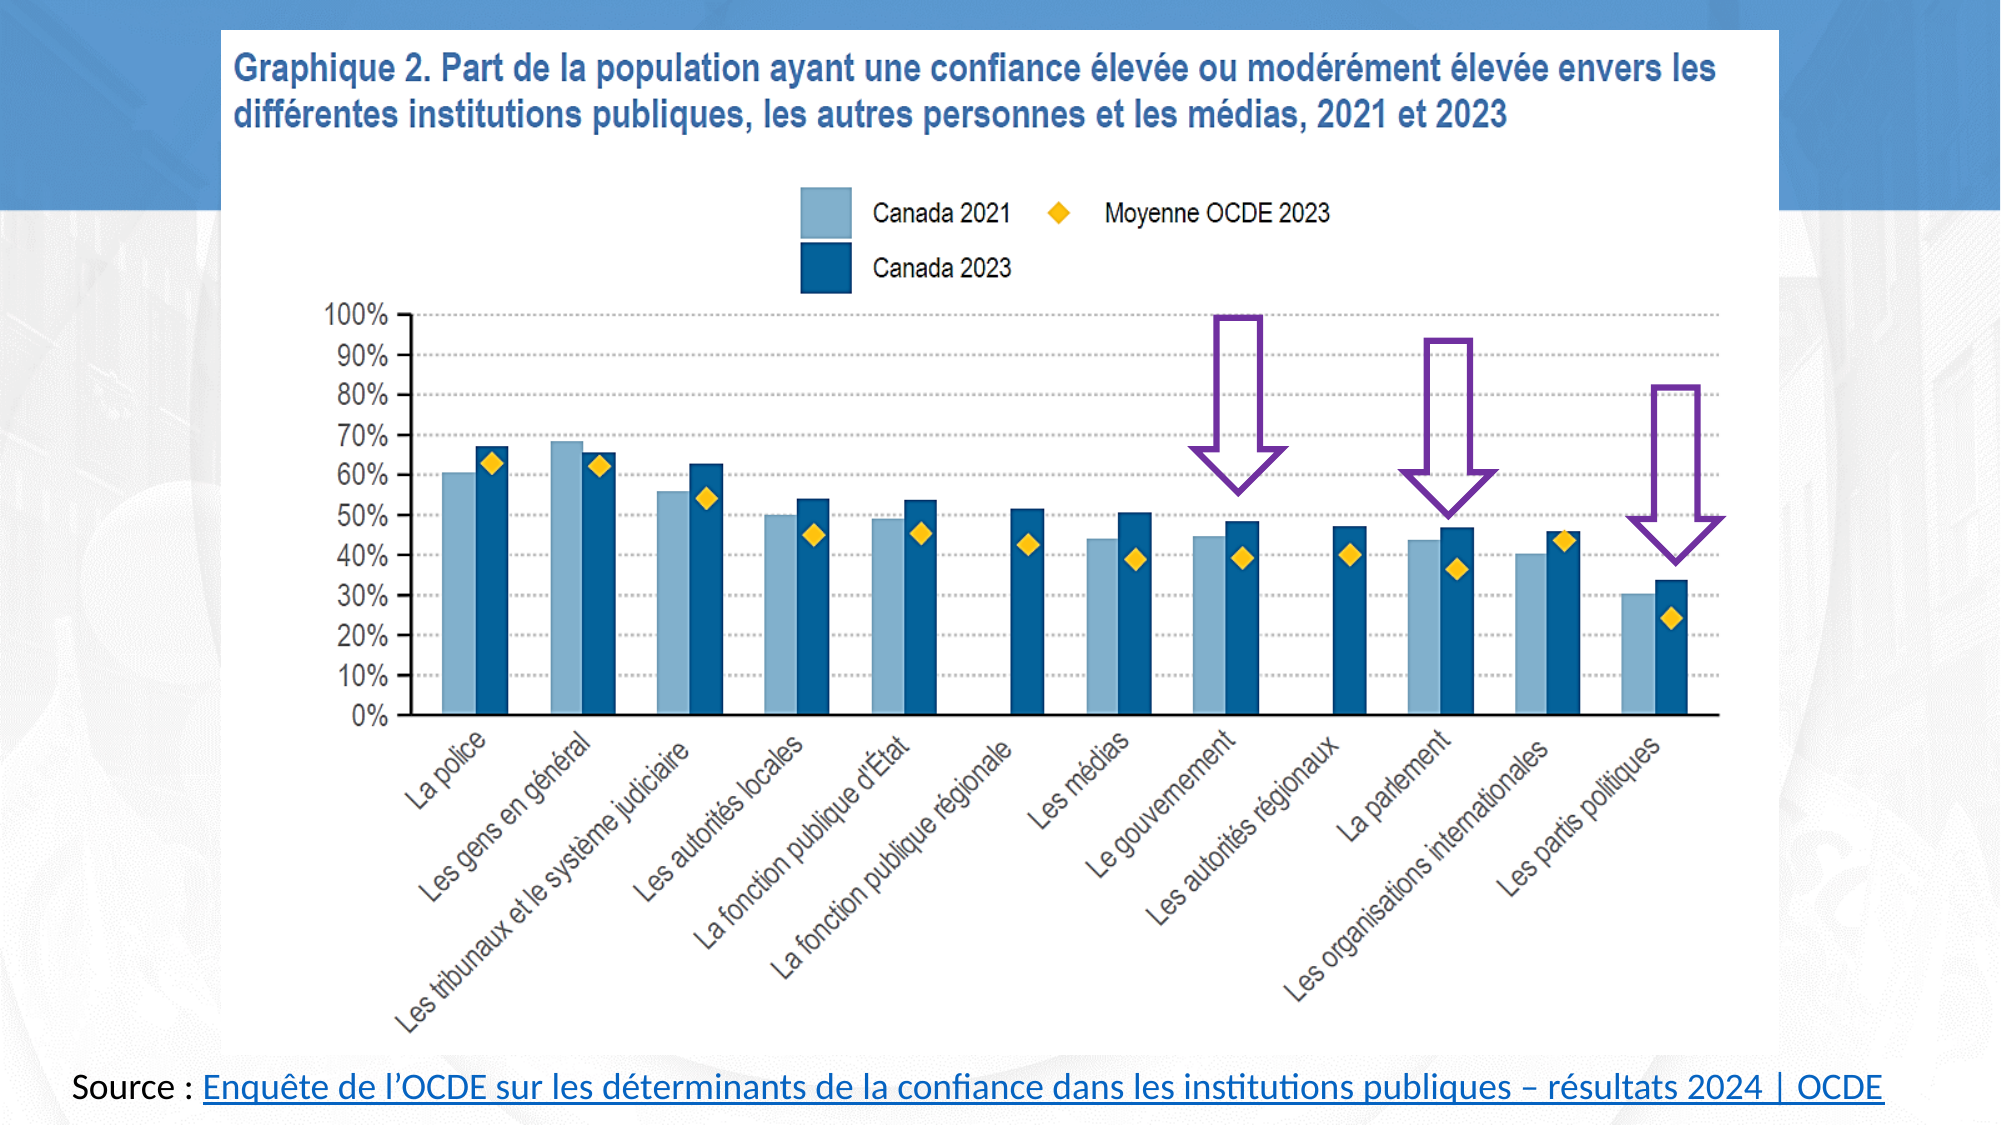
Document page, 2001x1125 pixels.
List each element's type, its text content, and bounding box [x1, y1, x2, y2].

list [221, 30, 1779, 1055]
text_box Source : Enquête de l’OCDE sur les déterminants de la confiance dans les institutions publiques – résultats 2024 | OCDE [57, 1054, 2000, 1115]
picture [0, 0, 2001, 1125]
